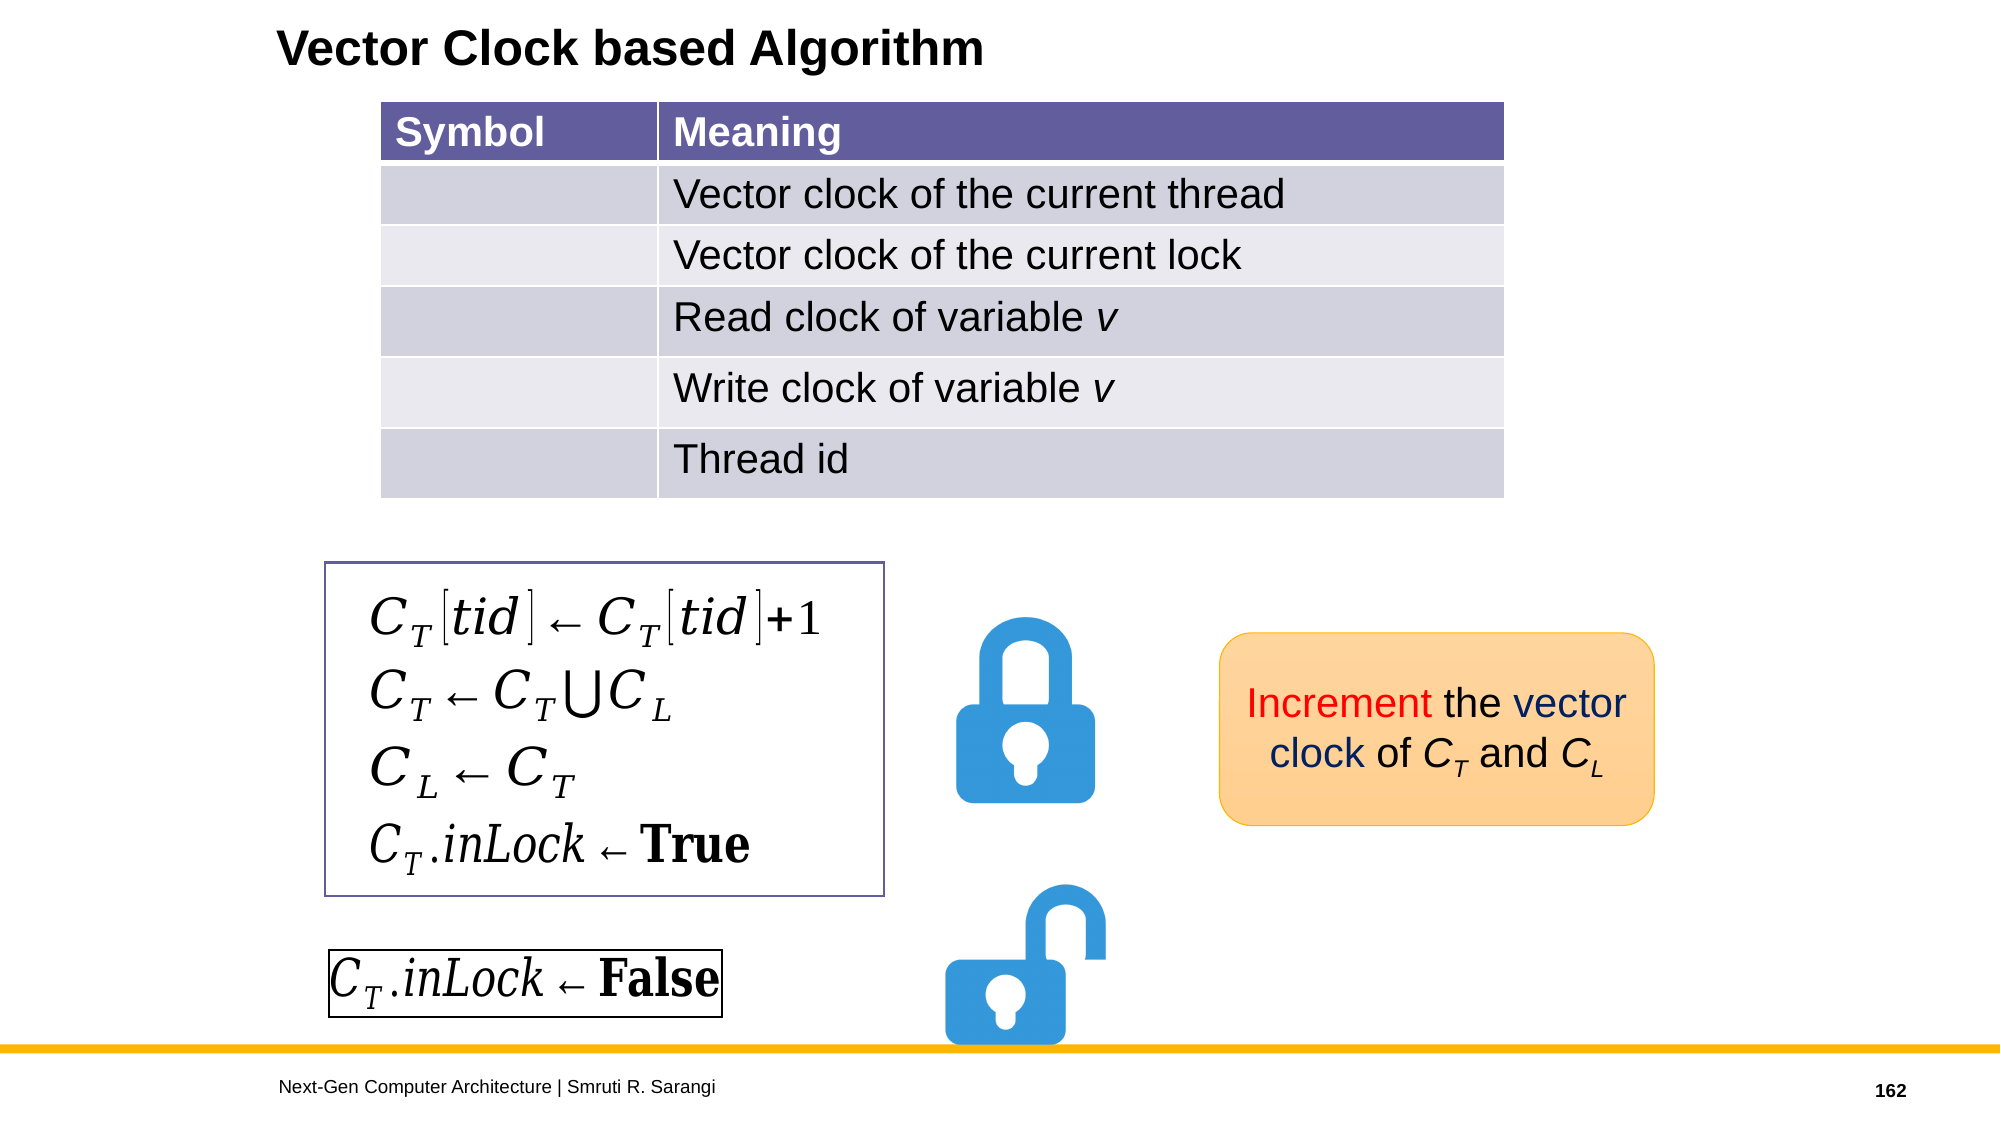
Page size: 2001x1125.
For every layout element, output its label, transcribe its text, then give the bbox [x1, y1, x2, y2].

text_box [324, 562, 885, 896]
picture [942, 881, 1109, 1048]
picture [929, 613, 1122, 807]
title Vector Clock based Algorithm [261, 14, 1387, 150]
footer Next-Gen Computer Architecture | Smruti R. Sarangi [263, 1067, 1464, 1105]
text_box Increment the vector clock of CT and CL [1218, 632, 1655, 827]
slide_number 162 [1711, 1071, 1922, 1109]
